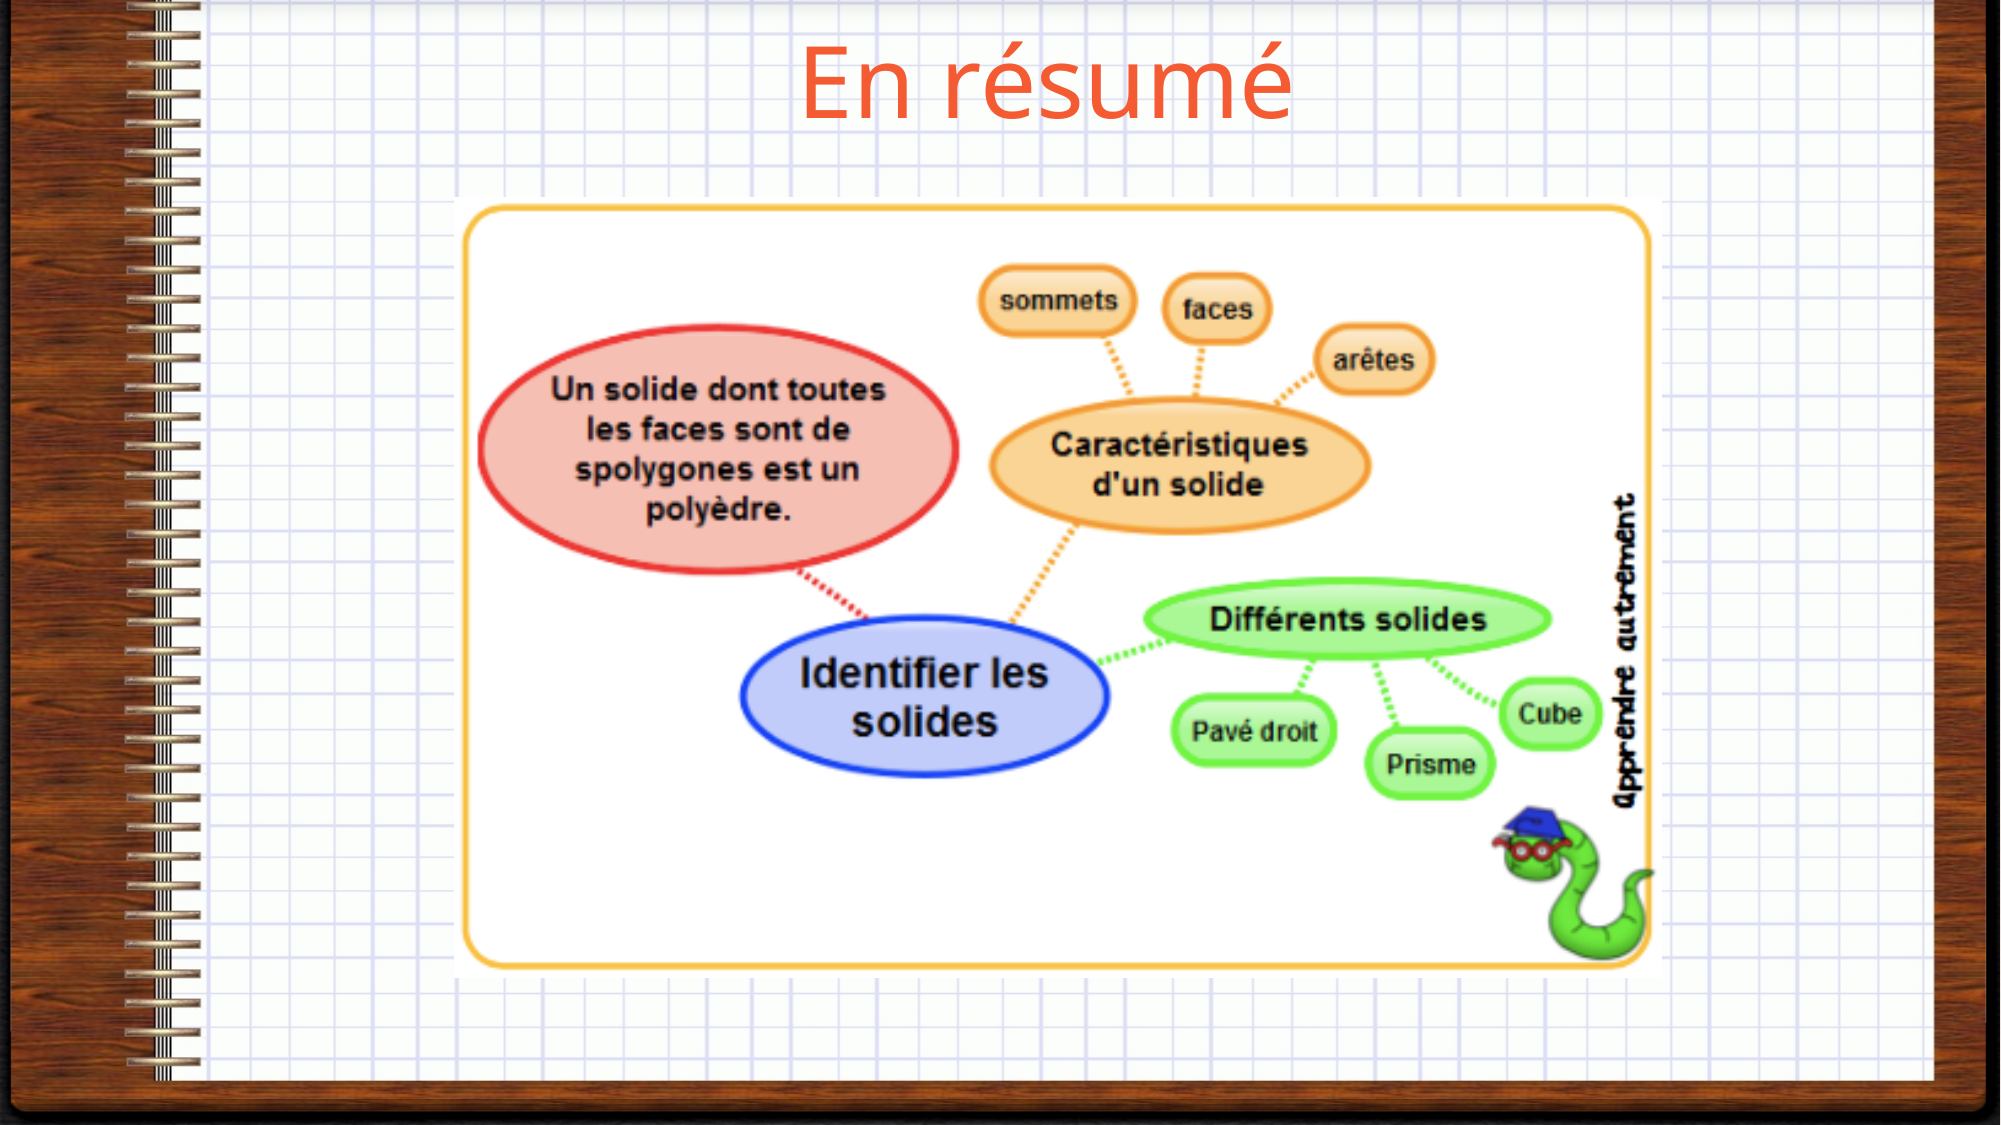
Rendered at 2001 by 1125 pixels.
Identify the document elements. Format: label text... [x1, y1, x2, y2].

picture [0, 0, 2001, 1125]
text_box [397, 182, 1662, 719]
title En résumé [415, 0, 1680, 198]
